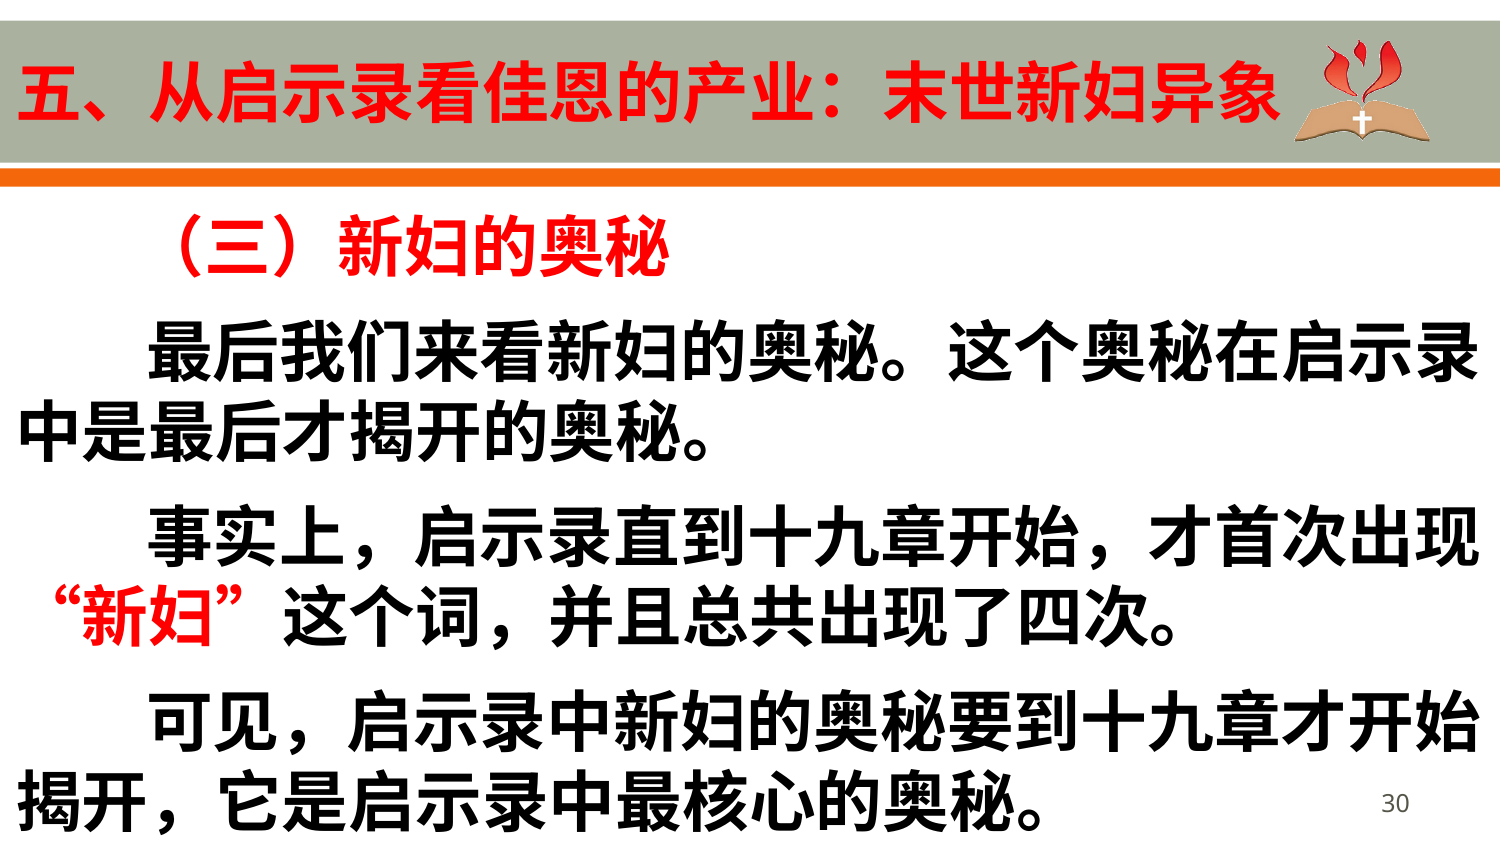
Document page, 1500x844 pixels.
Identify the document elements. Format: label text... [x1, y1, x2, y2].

list （三）新妇的奥秘 最后我们来看新妇的奥秘。这个奥秘在启示录中是最后才揭开的奥秘。 事实上，启示录直到十九章开始，才首次出现“新妇”这个词，并且总共出现了四次。 可见，启示录中新妇的奥秘要到十九章才开始揭开，它是启示录中最核心的奥秘。 [0, 196, 1498, 844]
title 五、从启示录看佳恩的产业：末世新妇异象 [0, 22, 1388, 160]
picture [1388, 35, 1434, 144]
slide_number 30 [1074, 782, 1425, 827]
